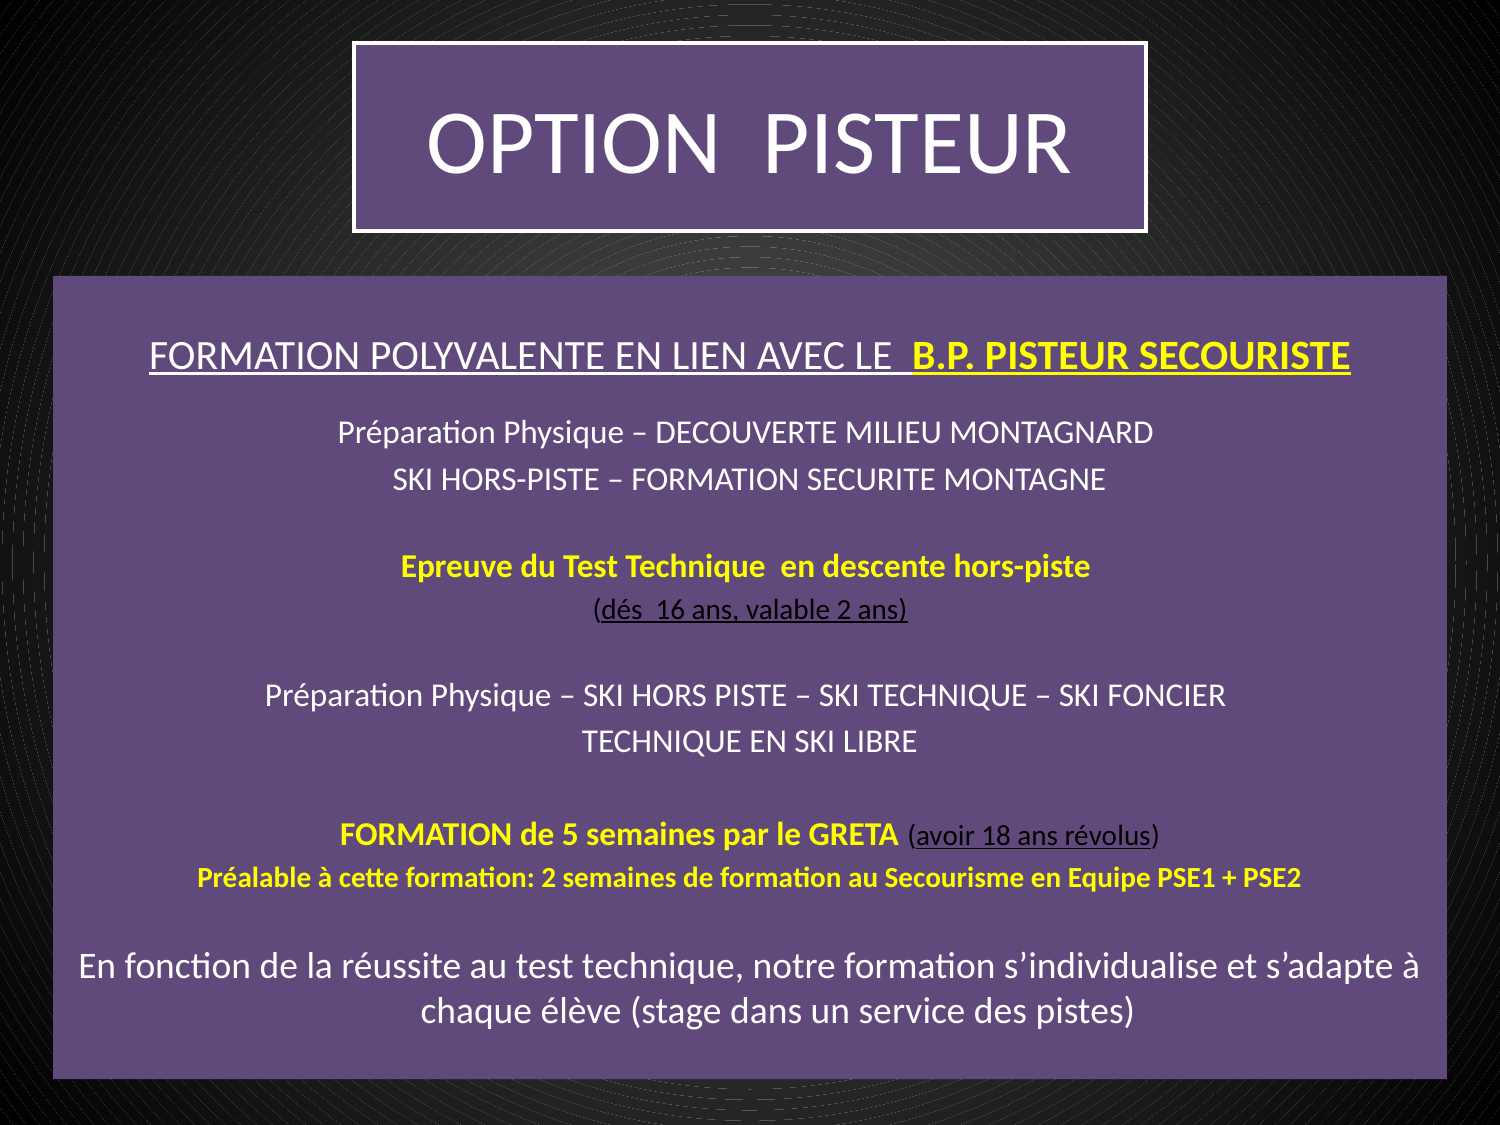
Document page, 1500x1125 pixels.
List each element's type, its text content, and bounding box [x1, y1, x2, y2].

list FORMATION POLYVALENTE EN LIEN AVEC LE B.P. PISTEUR SECOURISTE Préparation Physique – DECOUVERTE MILIEU MONTAGNARD SKI HORS-PISTE – FORMATION SECURITE MONTAGNE Epreuve du Test Technique en descente hors-piste (dés 16 ans, valable 2 ans) Préparation Physique – SKI HORS PISTE – SKI TECHNIQUE – SKI FONCIER TECHNIQUE EN SKI LIBRE FORMATION de 5 semaines par le GRETA (avoir 18 ans révolus) Préalable à cette formation: 2 semaines de formation au Secourisme en Equipe PSE1 + PSE2 En fonction de la réussite au test technique, notre formation s’individualise et s’adapte à chaque élève (stage dans un service des pistes) [53, 275, 1447, 1080]
title OPTION PISTEUR [354, 43, 1146, 231]
